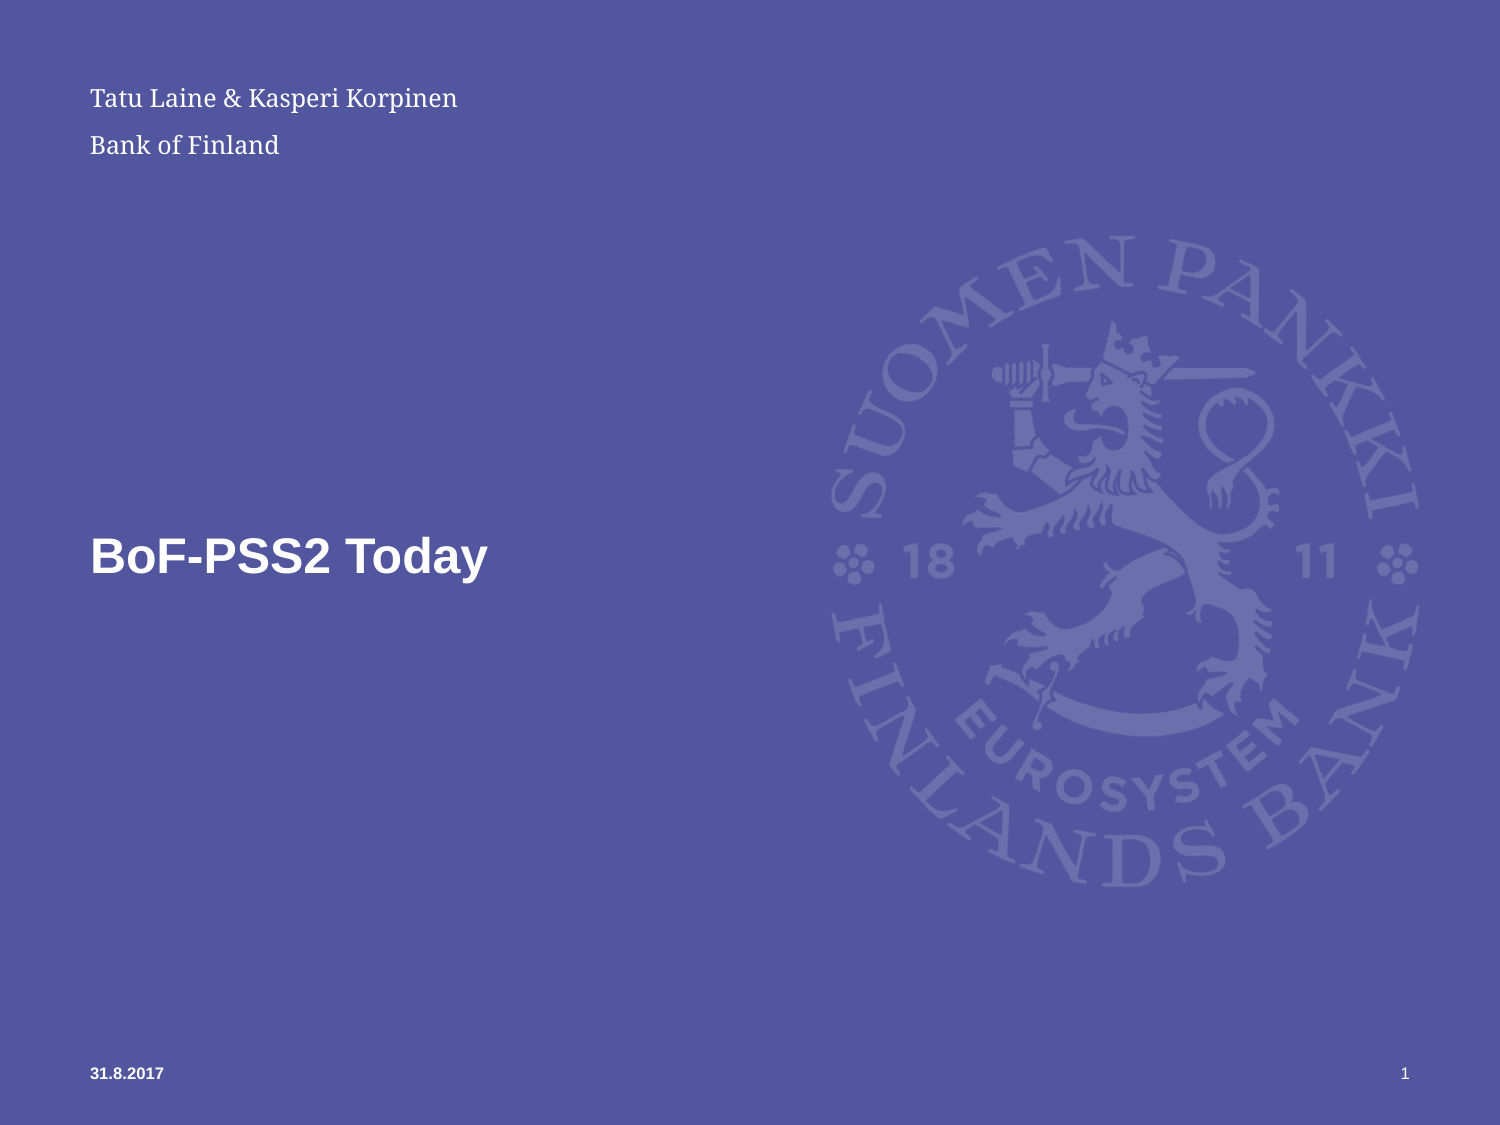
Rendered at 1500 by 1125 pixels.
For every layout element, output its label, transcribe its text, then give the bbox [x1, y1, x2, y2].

picture [0, 0, 1500, 1125]
footer Tatu Laine & Kasperi Korpinen [74, 72, 781, 128]
title BoF-PSS2 Today [74, 286, 781, 592]
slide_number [74, 1042, 195, 1103]
slide_number 1 [1338, 1042, 1425, 1103]
